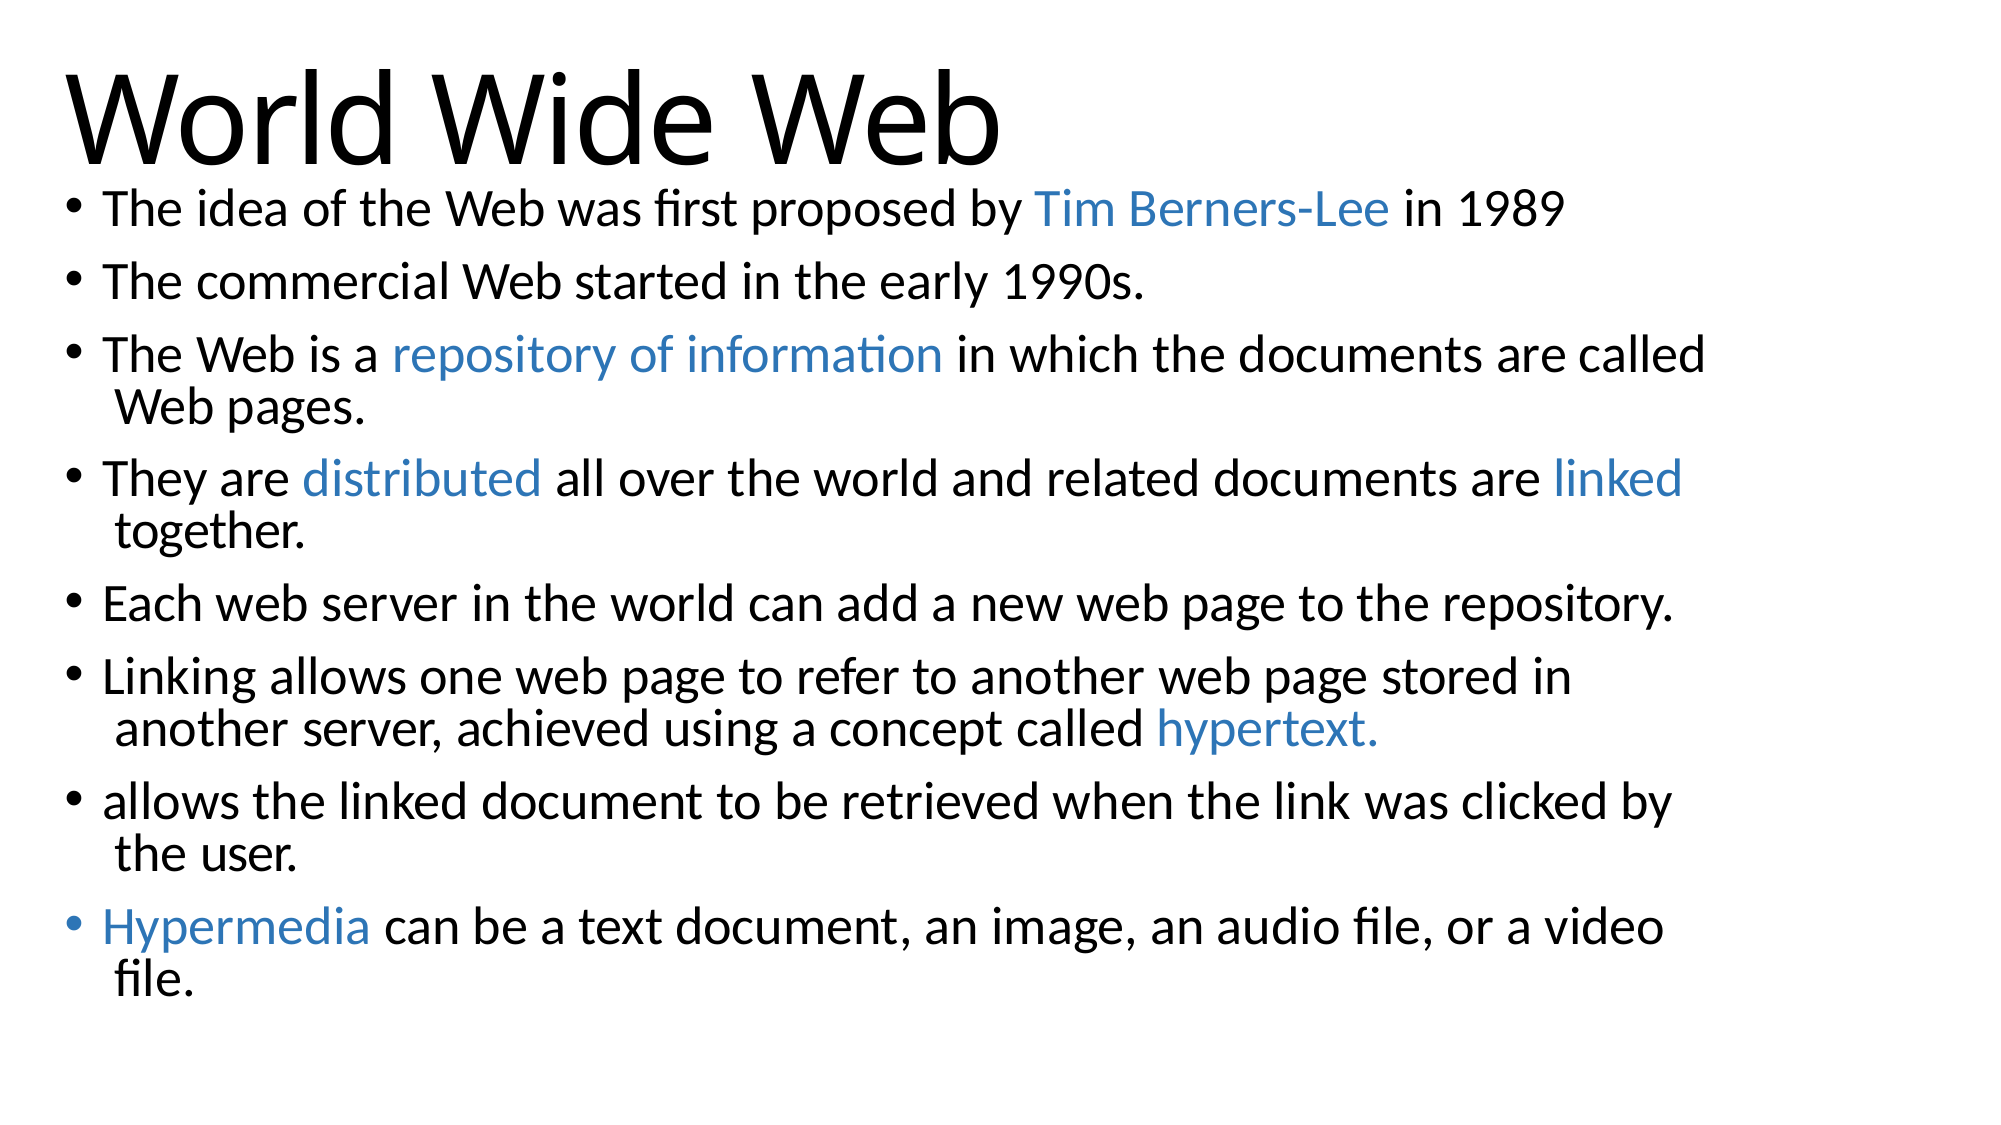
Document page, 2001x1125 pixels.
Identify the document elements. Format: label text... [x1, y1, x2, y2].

text_box The idea of the Web was first proposed by Tim Berners-Lee in 1989 The commercial Web started in the early 1990s. The Web is a repository of information in which the documents are called Web pages. They are distributed all over the world and related documents are linked together. Each web server in the world can add a new web page to the repository. Linking allows one web page to refer to another web page stored in another server, achieved using a concept called hypertext. allows the linked document to be retrieved when the link was clicked by the user. Hypermedia can be a text document, an image, an audio file, or a video file. [62, 162, 1716, 1007]
title World Wide Web [62, 37, 1138, 162]
